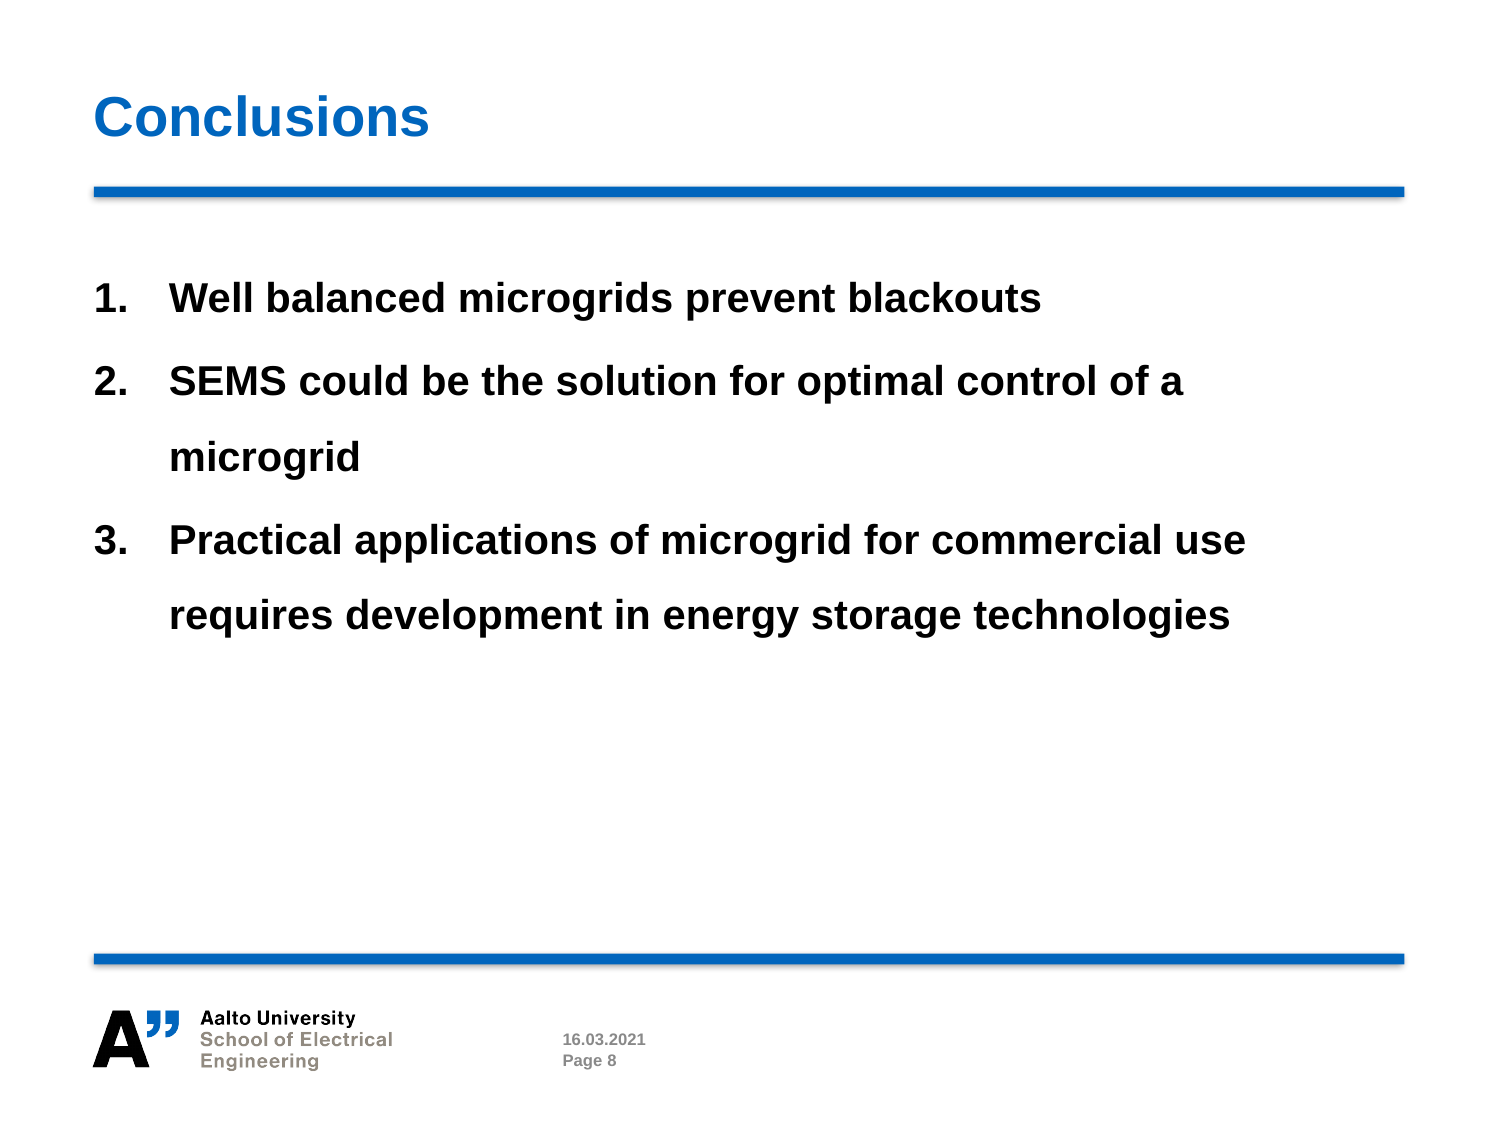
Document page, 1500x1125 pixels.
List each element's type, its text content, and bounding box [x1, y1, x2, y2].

picture [35, 953, 449, 1125]
slide_number Page 8 [562, 1050, 816, 1071]
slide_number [562, 1029, 816, 1050]
list Well balanced microgrids prevent blackouts SEMS could be the solution for optimal control of a microgrid Practical applications of microgrid for commercial use requires development in energy storage technologies [93, 245, 1349, 925]
title Conclusions [93, 80, 1369, 228]
